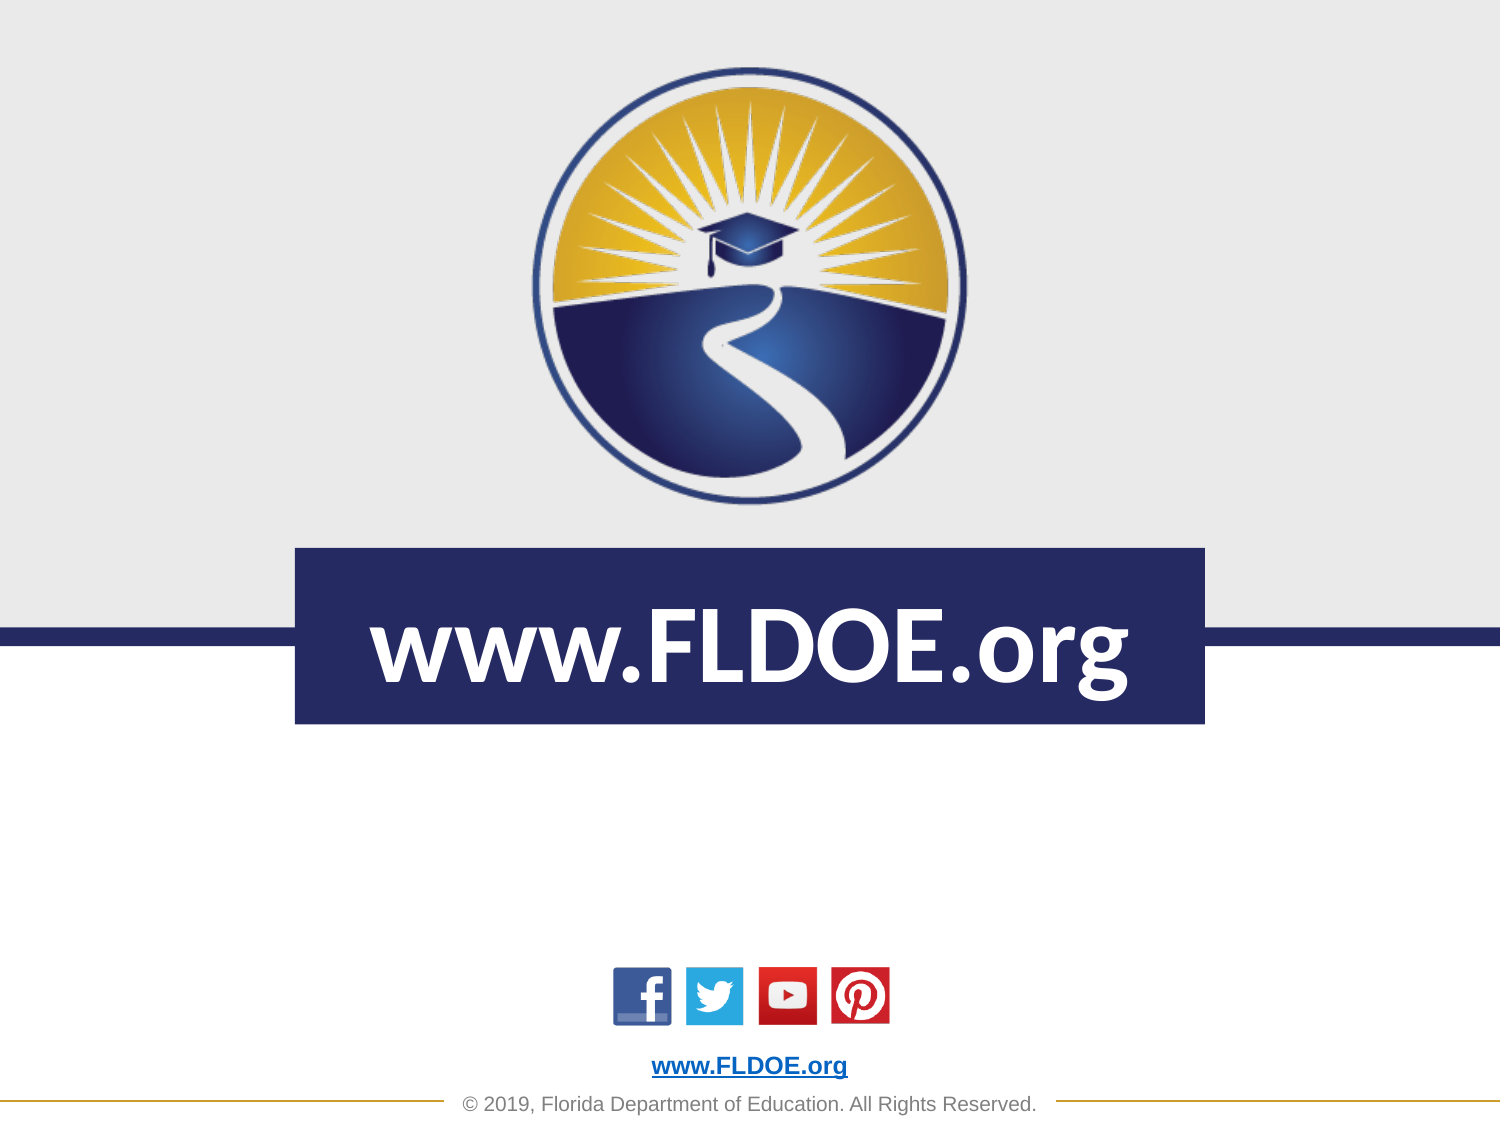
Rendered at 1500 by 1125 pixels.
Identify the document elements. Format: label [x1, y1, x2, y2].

picture [829, 964, 891, 1026]
picture [609, 963, 674, 1029]
picture [757, 965, 818, 1026]
picture [527, 60, 973, 512]
picture [682, 963, 746, 1029]
